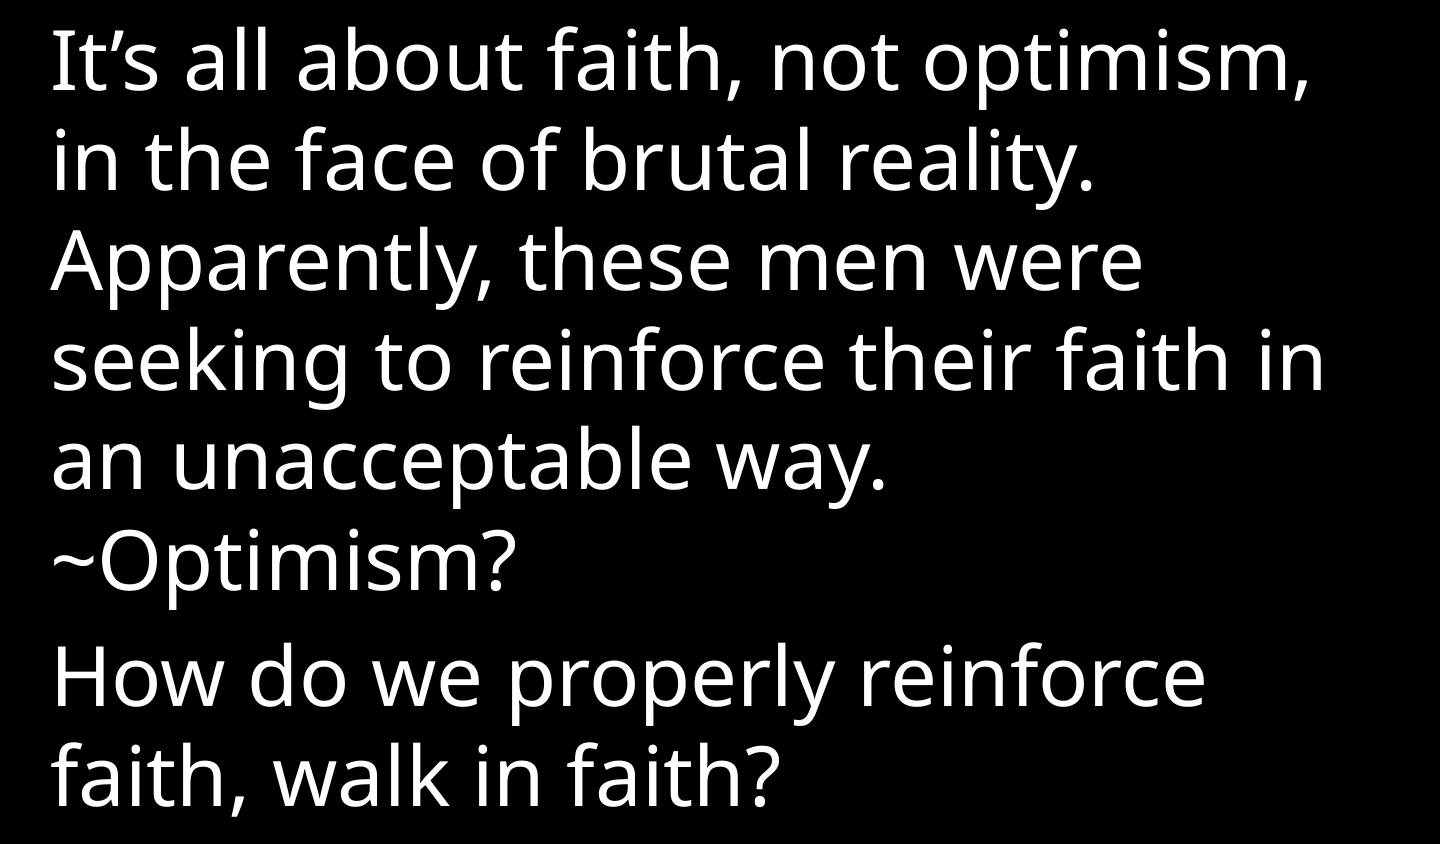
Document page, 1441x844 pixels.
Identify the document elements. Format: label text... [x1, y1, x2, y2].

subtitle It’s all about faith, not optimism, in the face of brutal reality. Apparently, these men were seeking to reinforce their faith in an unacceptable way. ~Optimism? How do we properly reinforce faith, walk in faith? [36, 0, 1393, 844]
